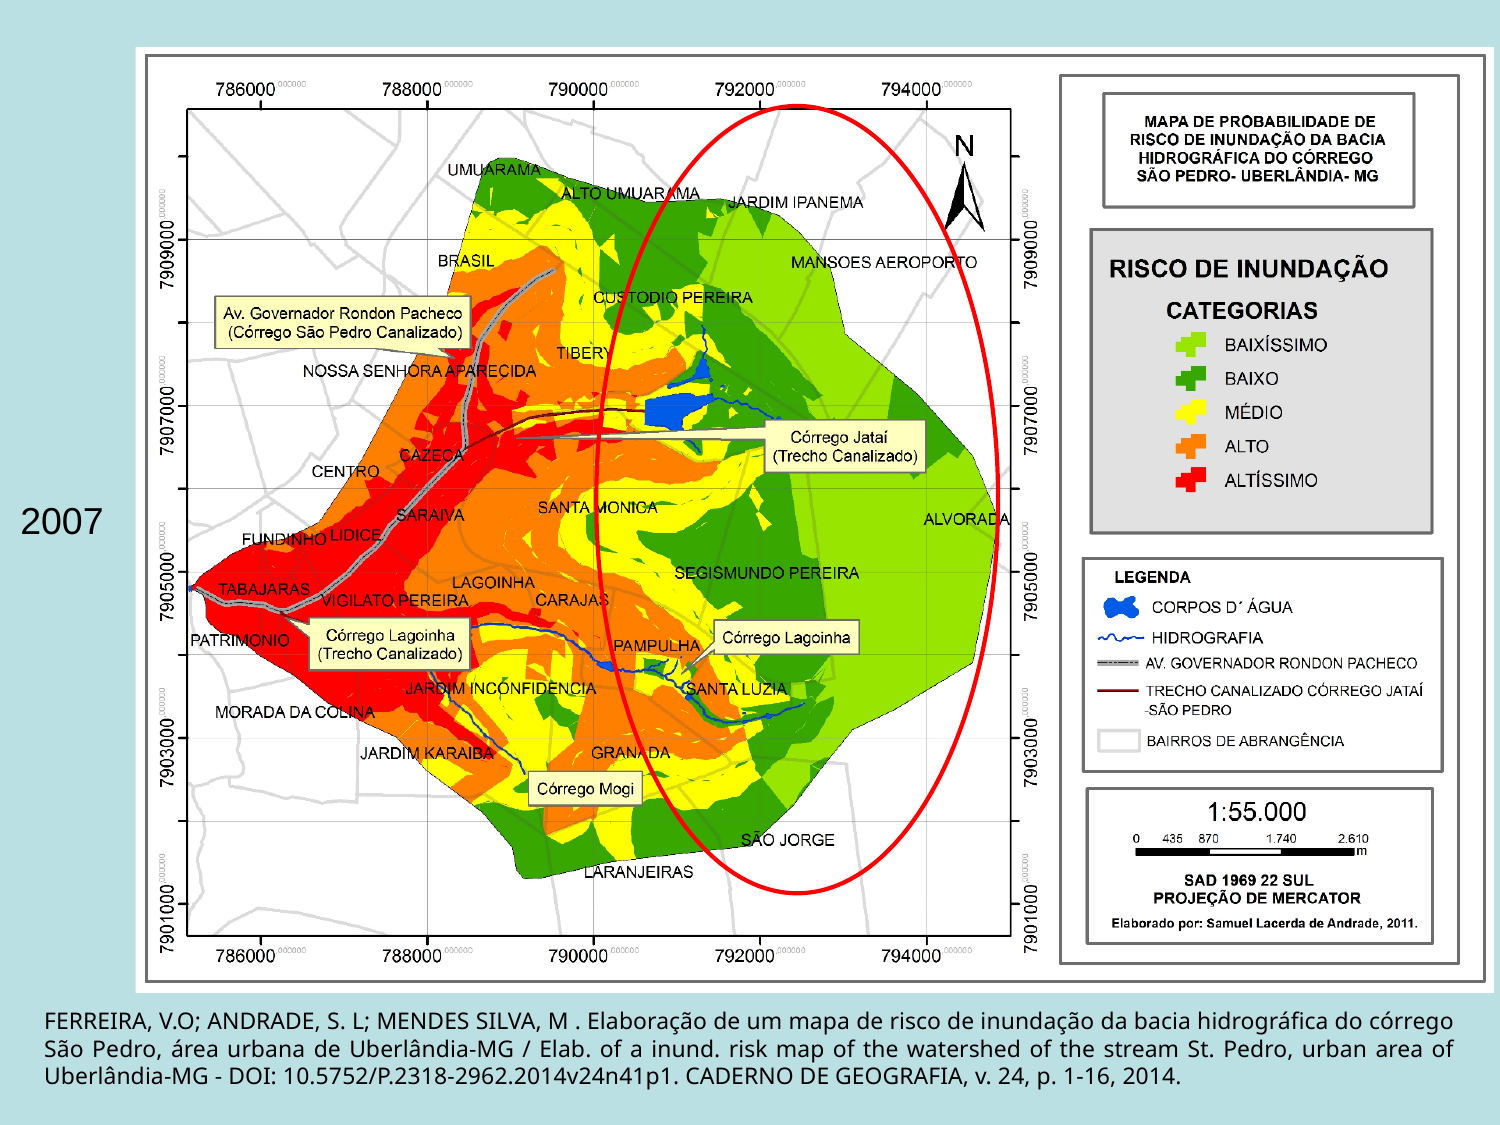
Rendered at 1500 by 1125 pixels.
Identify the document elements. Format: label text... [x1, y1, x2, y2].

text_box FERREIRA, V.O; ANDRADE, S. L; MENDES SILVA, M . Elaboração de um mapa de risco de inundação da bacia hidrográfica do córrego São Pedro, área urbana de Uberlândia-MG / Elab. of a inund. risk map of the watershed of the stream St. Pedro, urban area of Uberlândia-MG - DOI: 10.5752/P.2318-2962.2014v24n41p1. CADERNO DE GEOGRAFIA, v. 24, p. 1-16, 2014. [29, 999, 1471, 1097]
text_box 2007 [5, 490, 130, 550]
picture [135, 47, 1495, 993]
